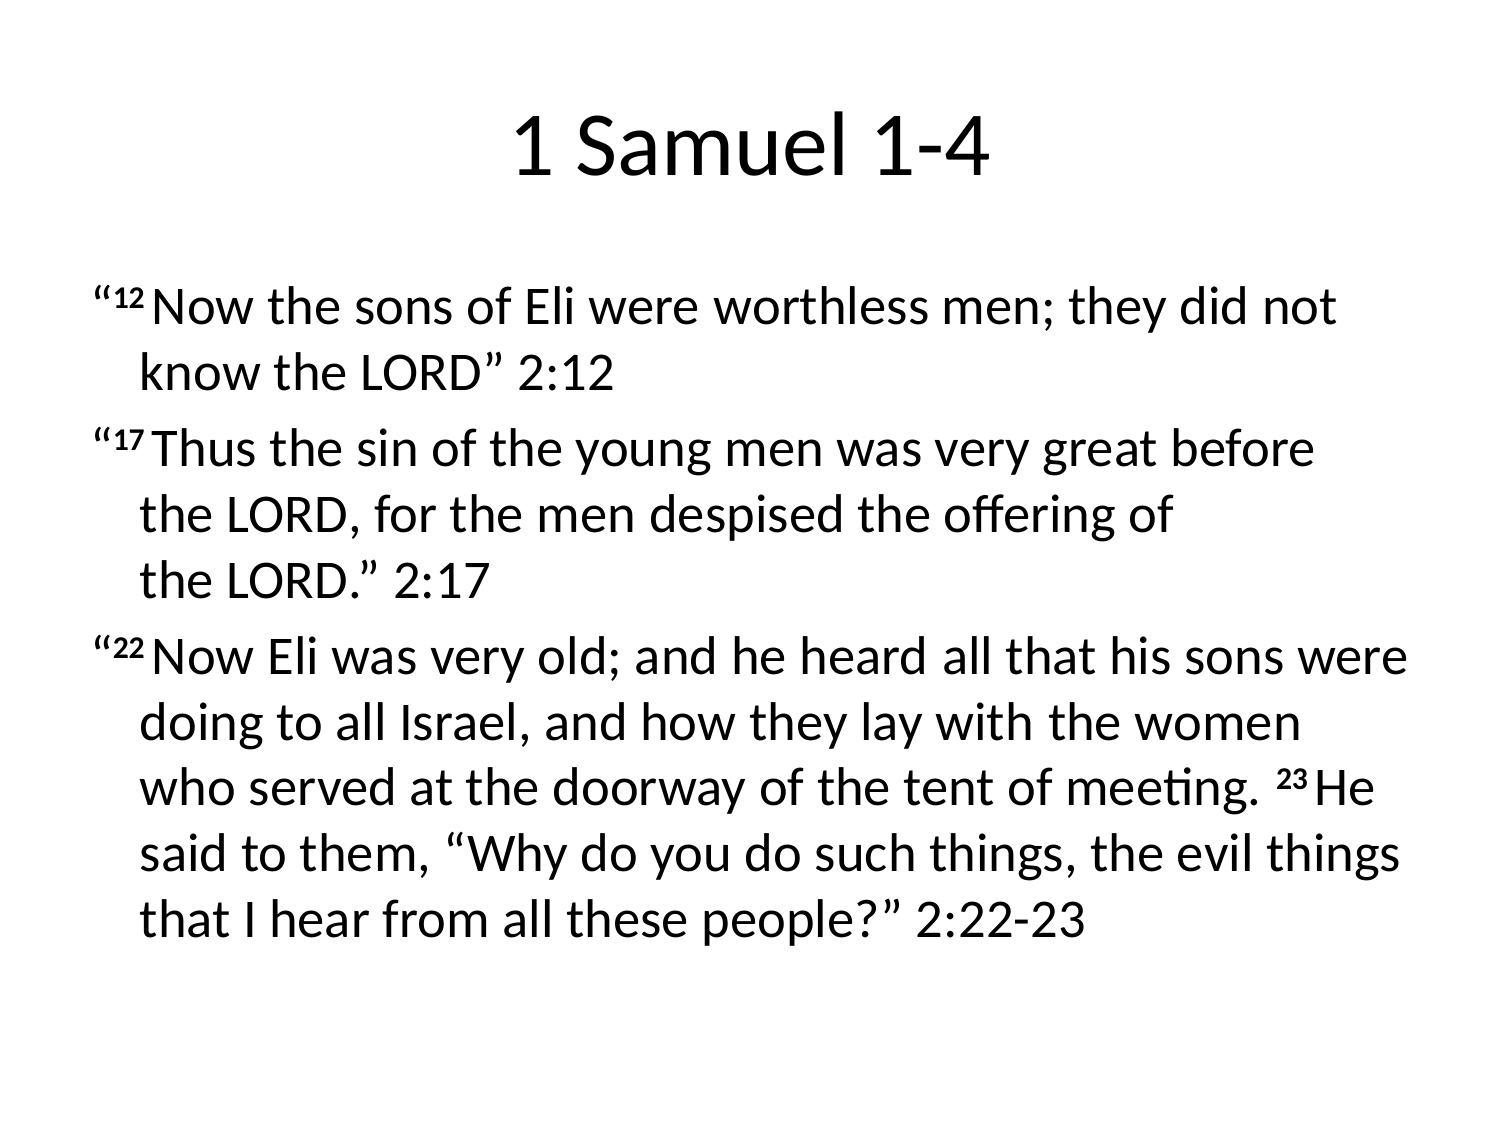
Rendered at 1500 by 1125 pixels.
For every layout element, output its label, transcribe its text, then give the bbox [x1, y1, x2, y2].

title 1 Samuel 1-4 [75, 45, 1425, 233]
list “12 Now the sons of Eli were worthless men; they did not know the Lord” 2:12 “17 Thus the sin of the young men was very great before the Lord, for the men despised the offering of the Lord.” 2:17 “22 Now Eli was very old; and he heard all that his sons were doing to all Israel, and how they lay with the women who served at the doorway of the tent of meeting. 23 He said to them, “Why do you do such things, the evil things that I hear from all these people?” 2:22-23 [75, 262, 1425, 1005]
